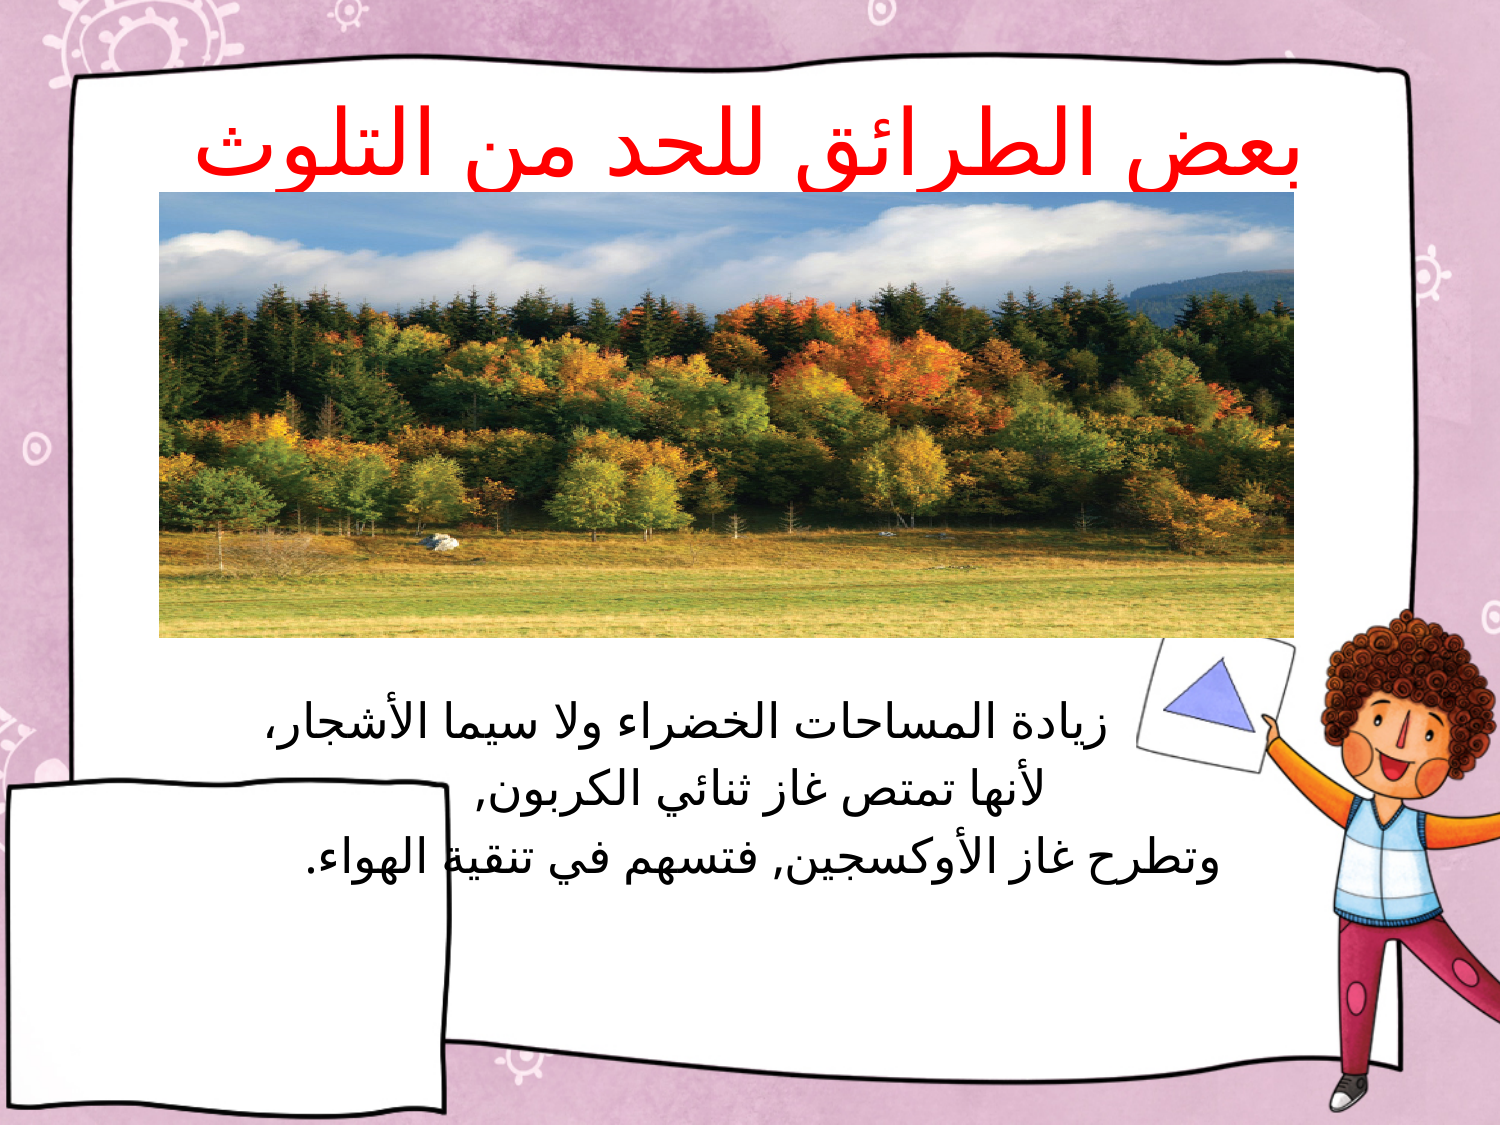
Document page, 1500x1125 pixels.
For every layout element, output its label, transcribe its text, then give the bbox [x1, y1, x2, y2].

picture [0, 0, 1500, 1125]
title بعض الطرائق للحد من التلوث [75, 45, 1425, 207]
list زيادة المساحات الخضراء ولا سيما الأشجار، لأنها تمتص غاز ثنائي الكربون, وتطرح غاز الأوكسجين, فتسهم في تنقية الهواء. [75, 207, 1425, 950]
